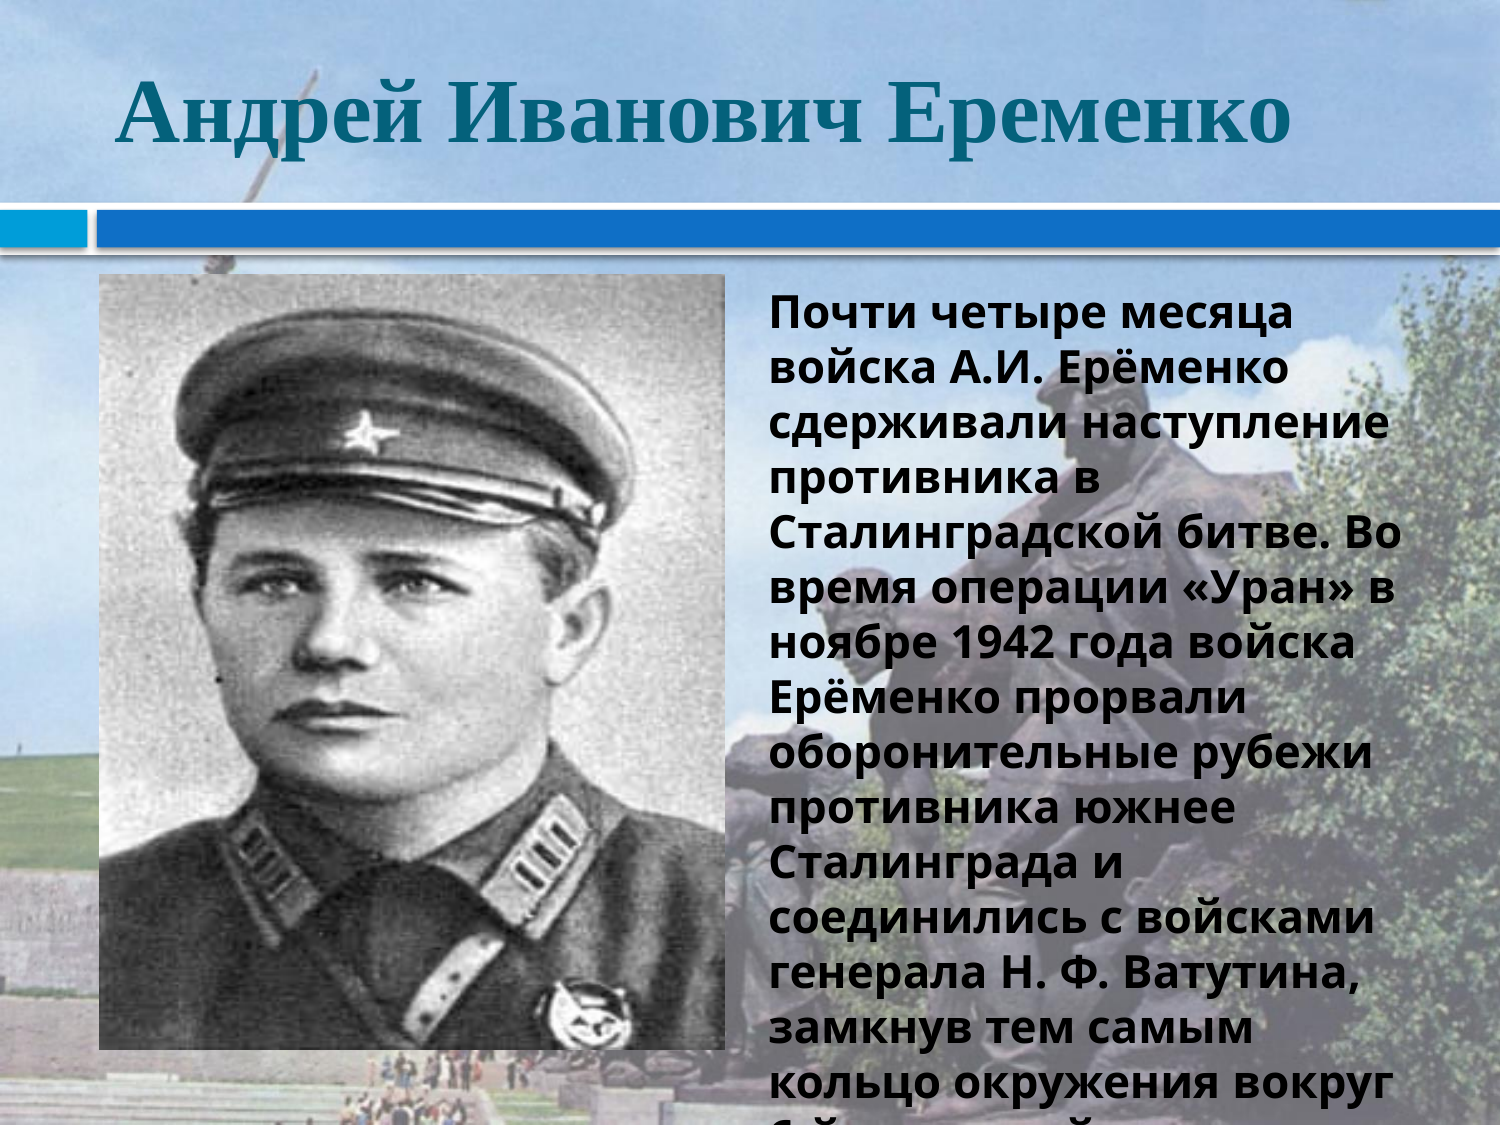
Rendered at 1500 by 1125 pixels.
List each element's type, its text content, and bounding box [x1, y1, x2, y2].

picture [0, 255, 1500, 1125]
list Почти четыре месяца войска А.И. Ерёменко сдерживали наступление противника в Сталинградской битве. Во время операции «Уран» в ноябре 1942 года войска Ерёменко прорвали оборонительные рубежи противника южнее Сталинграда и соединились с войсками генерала Н. Ф. Ватутина, замкнув тем самым кольцо окружения вокруг 6-й немецкой армии генерала Фридриха Паулюса. [753, 275, 1454, 1025]
title Андрей Иванович Еременко [99, 24, 1375, 188]
picture [0, 0, 1500, 202]
